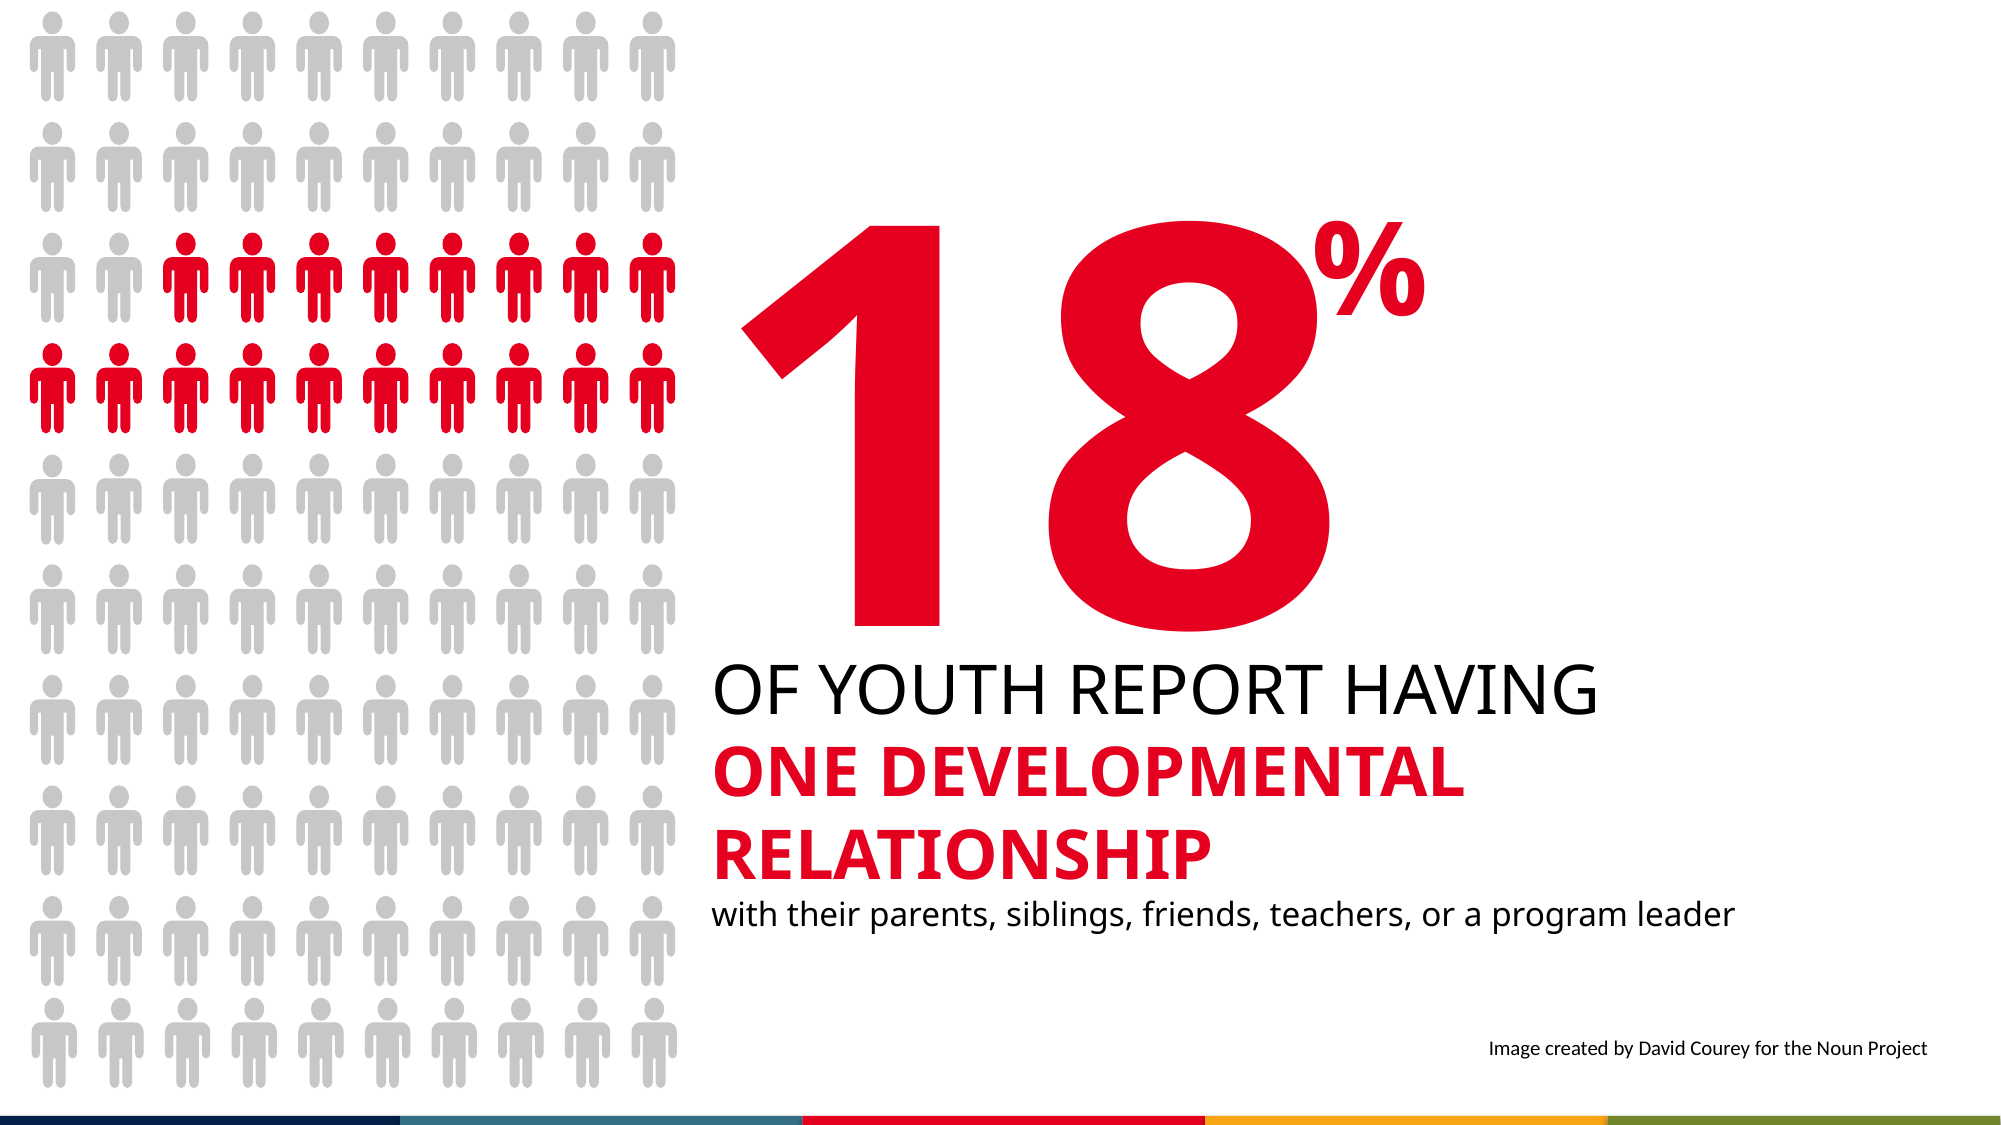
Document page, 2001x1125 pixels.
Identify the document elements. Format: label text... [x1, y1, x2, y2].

text_box [360, 230, 411, 325]
text_box [227, 230, 278, 325]
text_box [627, 783, 678, 878]
text_box [294, 230, 344, 325]
text_box [160, 783, 211, 878]
text_box [494, 783, 544, 878]
text_box [160, 893, 211, 989]
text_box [29, 121, 676, 213]
text_box [94, 893, 144, 989]
text_box [294, 783, 344, 878]
text_box [627, 893, 678, 989]
text_box [227, 783, 278, 878]
text_box [627, 562, 678, 657]
text_box [94, 451, 144, 546]
text_box [27, 783, 78, 878]
text_box [494, 230, 544, 325]
text_box [160, 562, 211, 657]
text_box [360, 783, 411, 878]
text_box [294, 562, 344, 657]
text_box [29, 674, 676, 766]
text_box [494, 893, 544, 989]
text_box [27, 230, 78, 325]
text_box [227, 893, 278, 989]
text_box % [1296, 177, 1915, 349]
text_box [29, 342, 676, 434]
text_box [427, 893, 478, 989]
text_box OF YOUTH REPORT HAVING ONE DEVELOPMENTAL RELATIONSHIP with their parents, siblings, friends, teachers, or a program leader [696, 638, 1962, 941]
text_box [227, 562, 278, 657]
text_box [427, 230, 478, 325]
text_box [560, 893, 611, 989]
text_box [29, 11, 676, 102]
text_box [94, 230, 144, 325]
text_box [427, 783, 478, 878]
text_box [94, 562, 144, 657]
text_box [360, 893, 411, 989]
text_box [560, 783, 611, 878]
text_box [31, 997, 678, 1089]
text_box [560, 230, 611, 325]
text_box Image created by David Courey for the Noun Project [1083, 1027, 1943, 1068]
text_box [160, 230, 211, 325]
text_box [494, 562, 544, 657]
text_box [360, 562, 411, 657]
text_box [94, 783, 144, 878]
text_box [27, 562, 78, 657]
text_box [27, 893, 78, 989]
text_box [27, 452, 78, 547]
text_box [627, 230, 678, 325]
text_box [162, 453, 676, 545]
text_box 18 [693, 58, 2000, 747]
text_box [427, 562, 478, 657]
text_box [294, 893, 344, 989]
text_box [560, 562, 611, 657]
